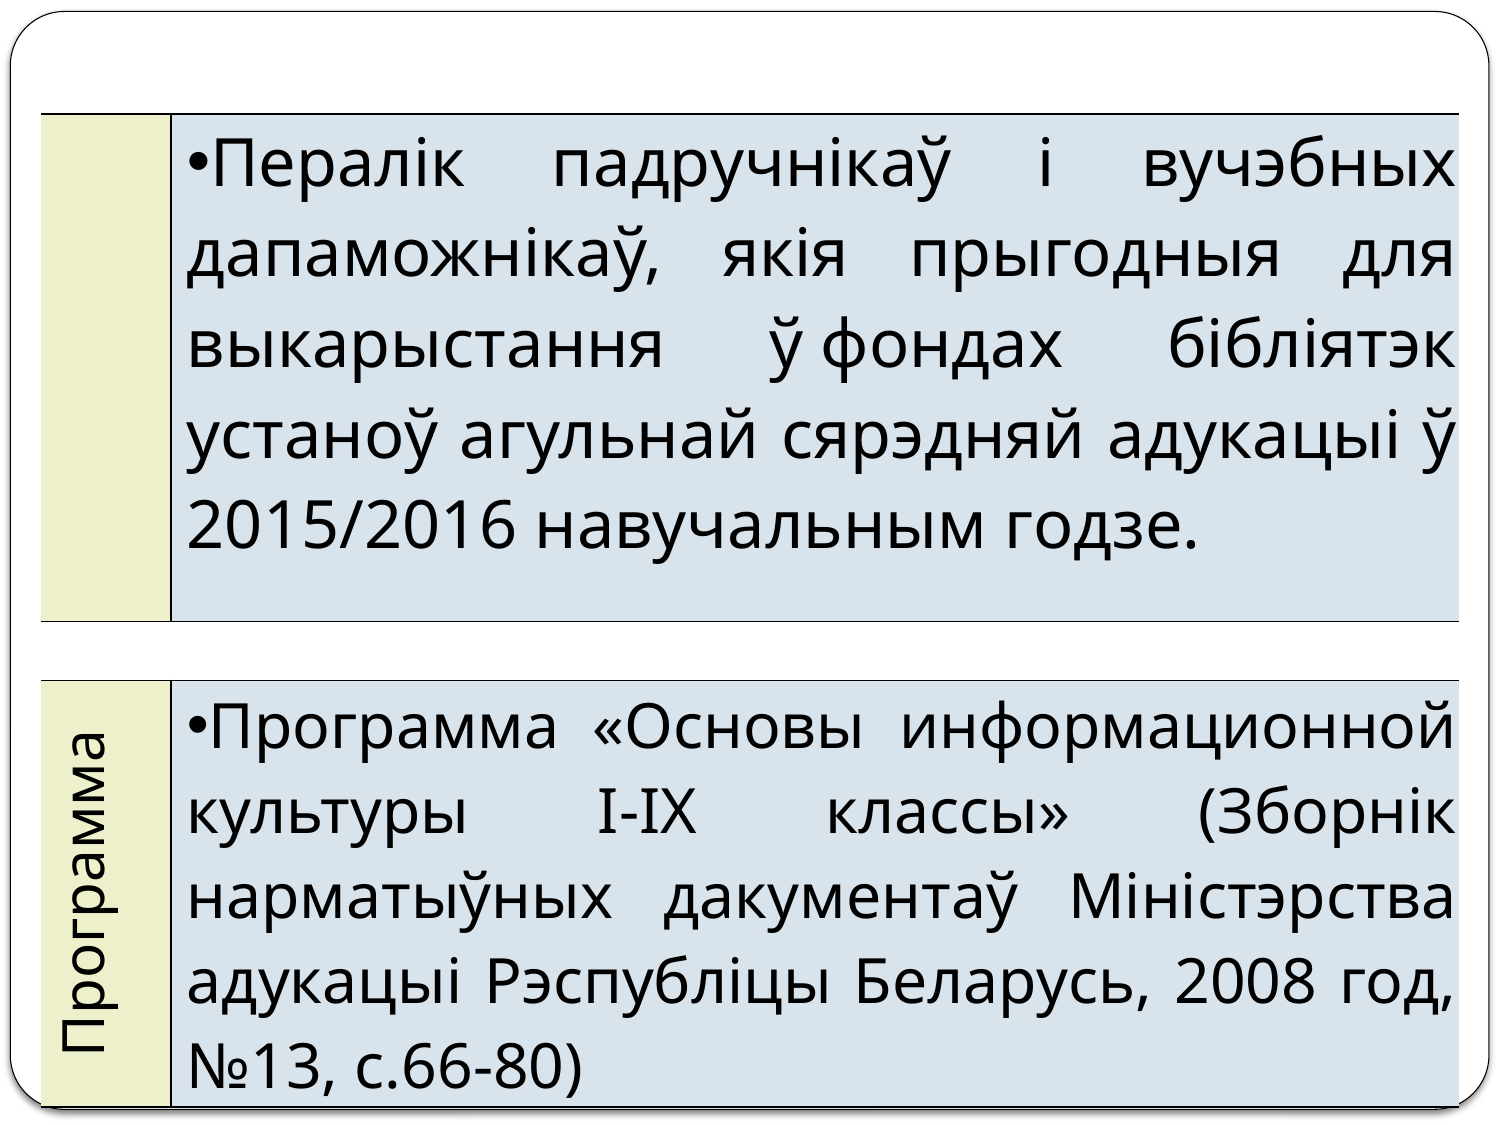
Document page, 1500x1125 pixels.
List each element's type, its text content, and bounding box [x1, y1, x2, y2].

table_header Программа [41, 681, 170, 1106]
table_header Пералік падручнікаў і вучэбных дапаможнікаў, якія прыгодныя для выкарыстання ў фондах бібліятэк устаноў агульнай сярэдняй адукацыі ў 2015/2016 навучальным годзе. [172, 115, 1459, 621]
table_header Программа «Основы информационной культуры I-IX классы» (Зборнік нарматыўных дакументаў Міністэрства адукацыі Рэспубліцы Беларусь, 2008 год, №13, с.66-80) [172, 681, 1459, 1106]
table_header [41, 115, 170, 621]
